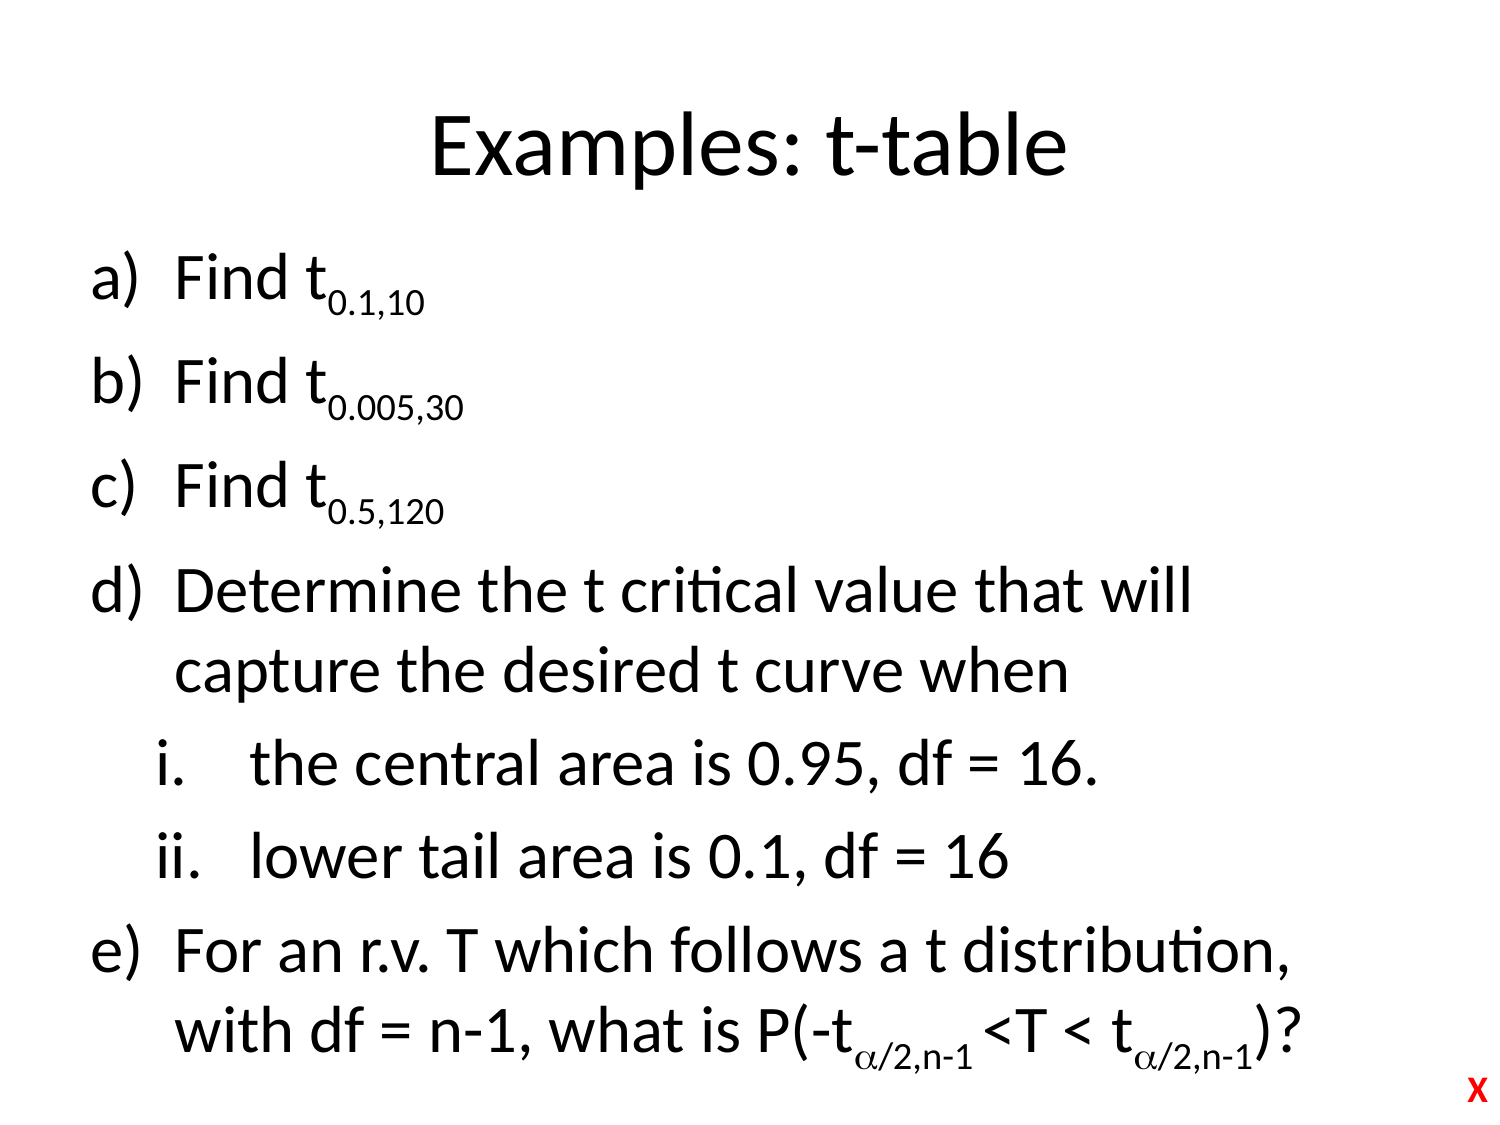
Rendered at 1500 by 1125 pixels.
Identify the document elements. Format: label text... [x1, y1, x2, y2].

text_box X [1452, 1057, 1500, 1117]
list Find t0.1,10 Find t0.005,30 Find t0.5,120 Determine the t critical value that will capture the desired t curve when the central area is 0.95, df = 16. lower tail area is 0.1, df = 16 For an r.v. T which follows a t distribution, with df = n-1, what is P(-t/2,n-1 <T < t/2,n-1)? [75, 224, 1425, 1125]
title Examples: t-table [75, 45, 1425, 224]
